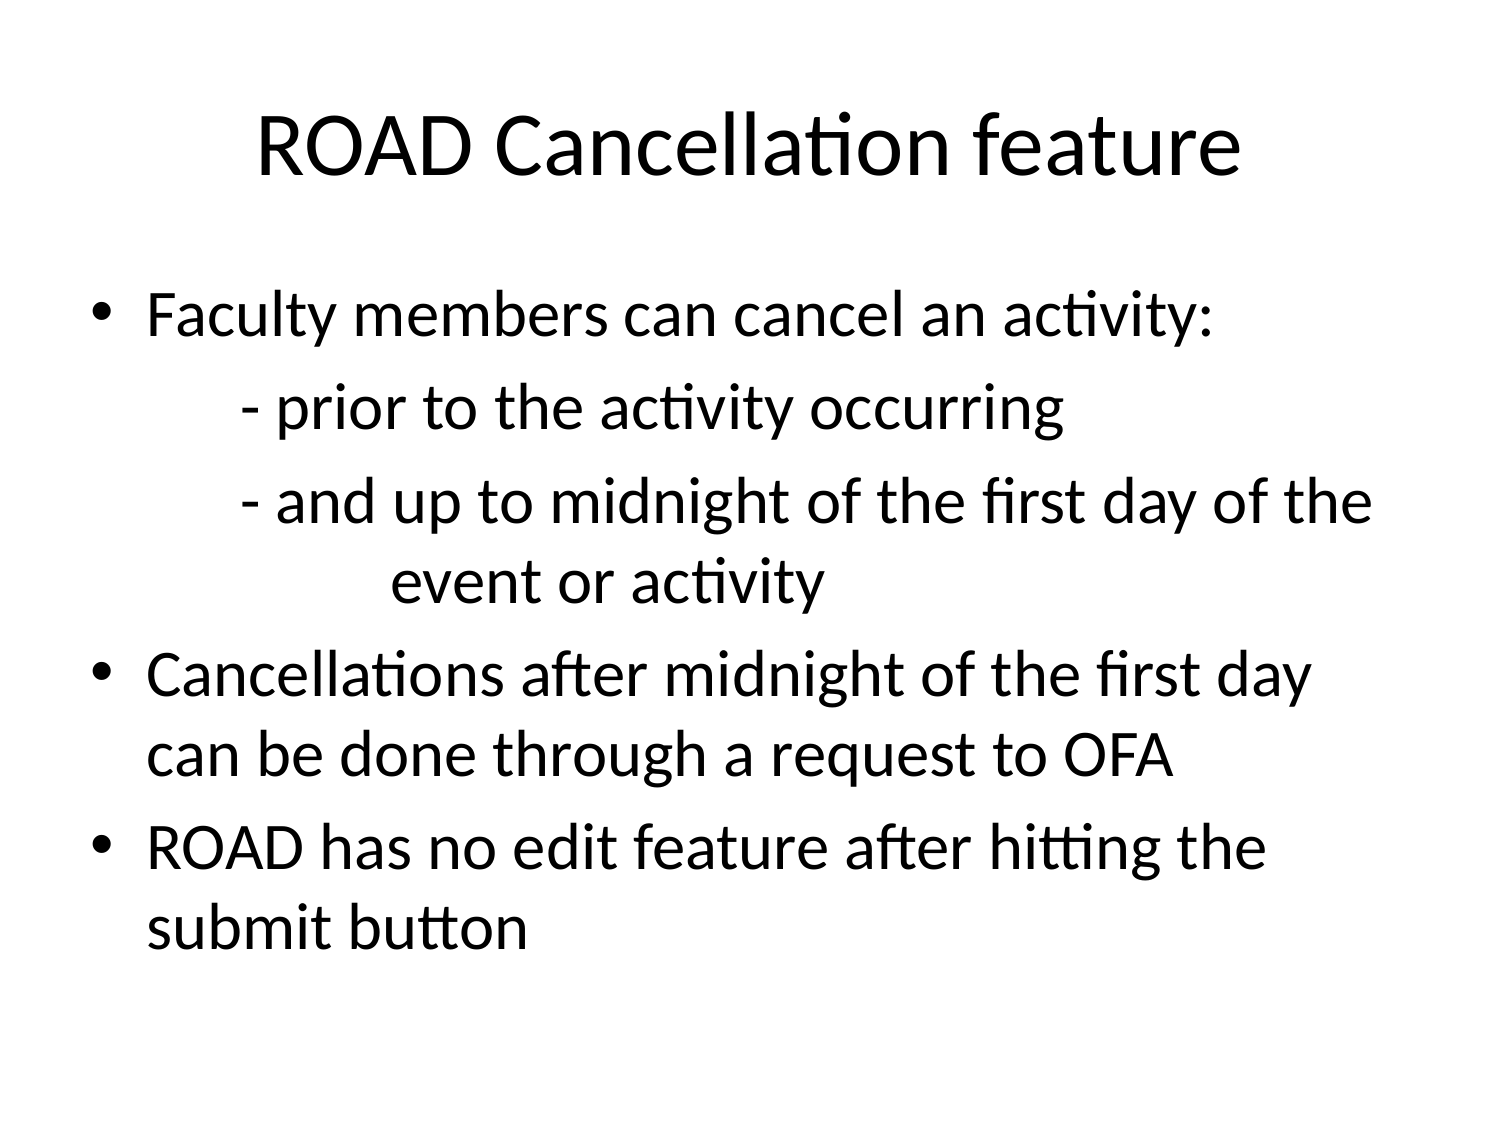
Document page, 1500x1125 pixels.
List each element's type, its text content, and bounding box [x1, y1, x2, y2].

list Faculty members can cancel an activity: - prior to the activity occurring - and up to midnight of the first day of the event or activity Cancellations after midnight of the first day can be done through a request to OFA ROAD has no edit feature after hitting the submit button [74, 262, 1426, 1006]
title ROAD Cancellation feature [74, 44, 1426, 233]
